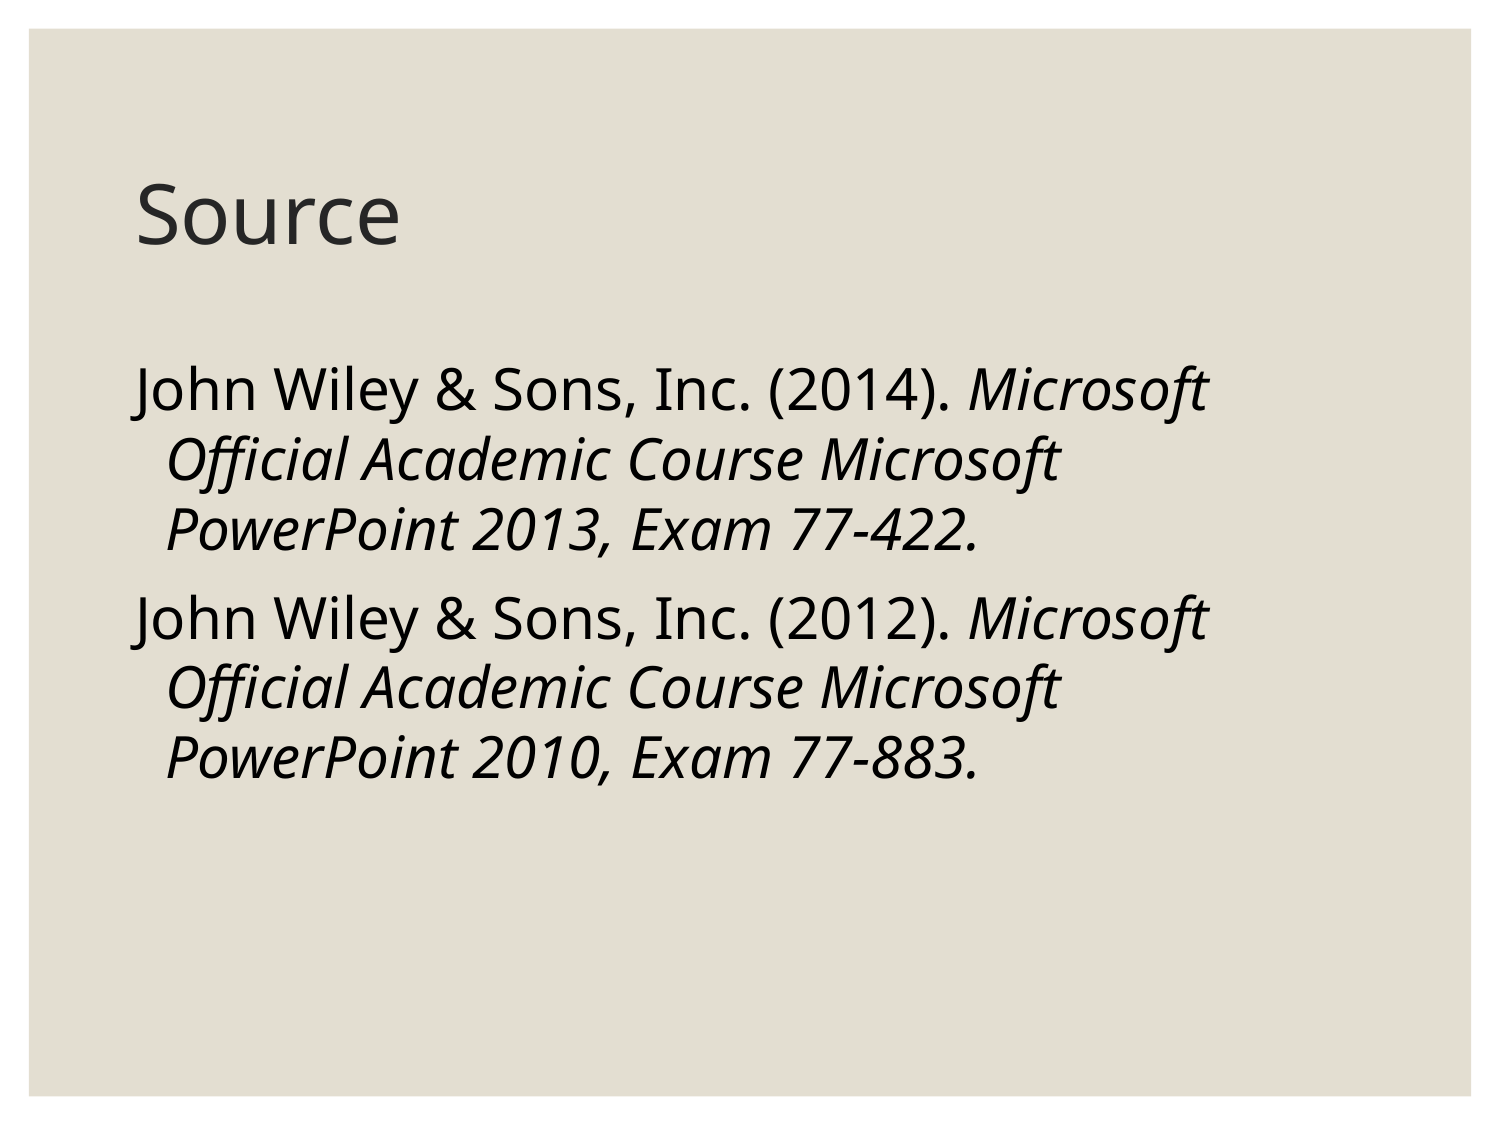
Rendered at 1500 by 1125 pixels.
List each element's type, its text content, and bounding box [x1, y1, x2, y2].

title Source [120, 105, 1380, 331]
list John Wiley & Sons, Inc. (2014). Microsoft Official Academic Course Microsoft PowerPoint 2013, Exam 77-422. John Wiley & Sons, Inc. (2012). Microsoft Official Academic Course Microsoft PowerPoint 2010, Exam 77-883. [120, 345, 1380, 990]
